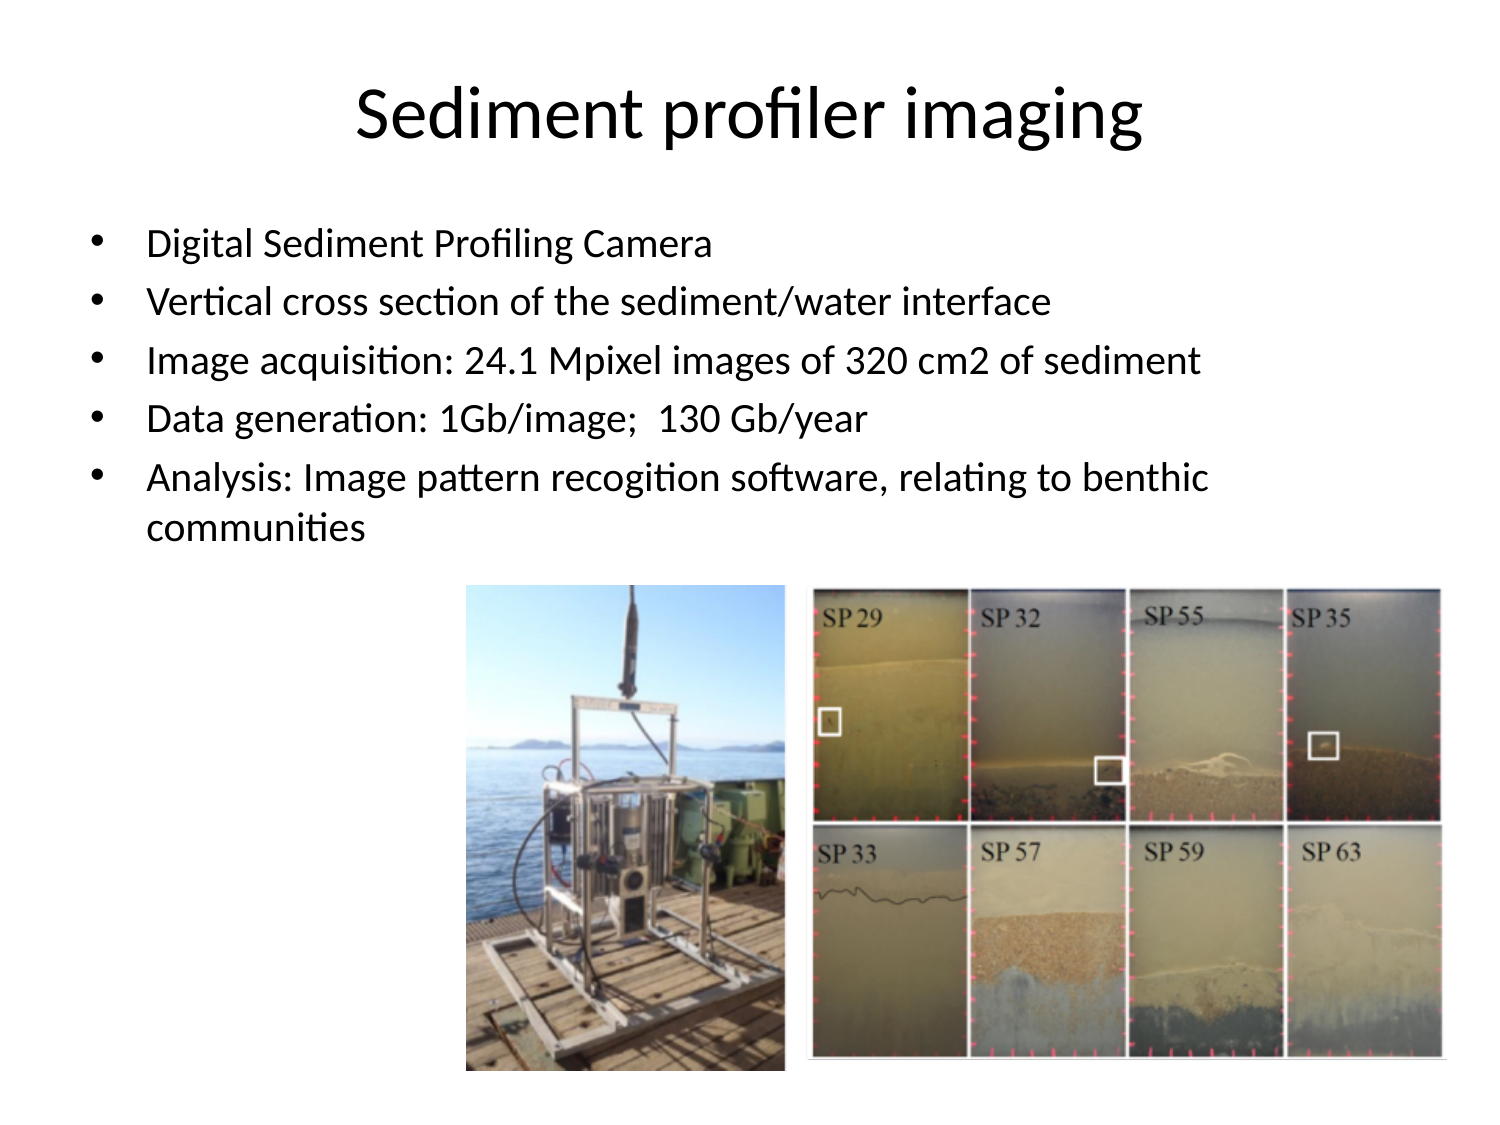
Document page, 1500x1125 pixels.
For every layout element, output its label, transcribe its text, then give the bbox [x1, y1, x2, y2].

list Digital Sediment Profiling Camera Vertical cross section of the sediment/water interface Image acquisition: 24.1 Mpixel images of 320 cm2 of sediment Data generation: 1Gb/image; 130 Gb/year Analysis: Image pattern recogition software, relating to benthic communities [75, 208, 1425, 1005]
picture [466, 585, 1447, 1071]
title Sediment profiler imaging [75, 45, 1425, 173]
